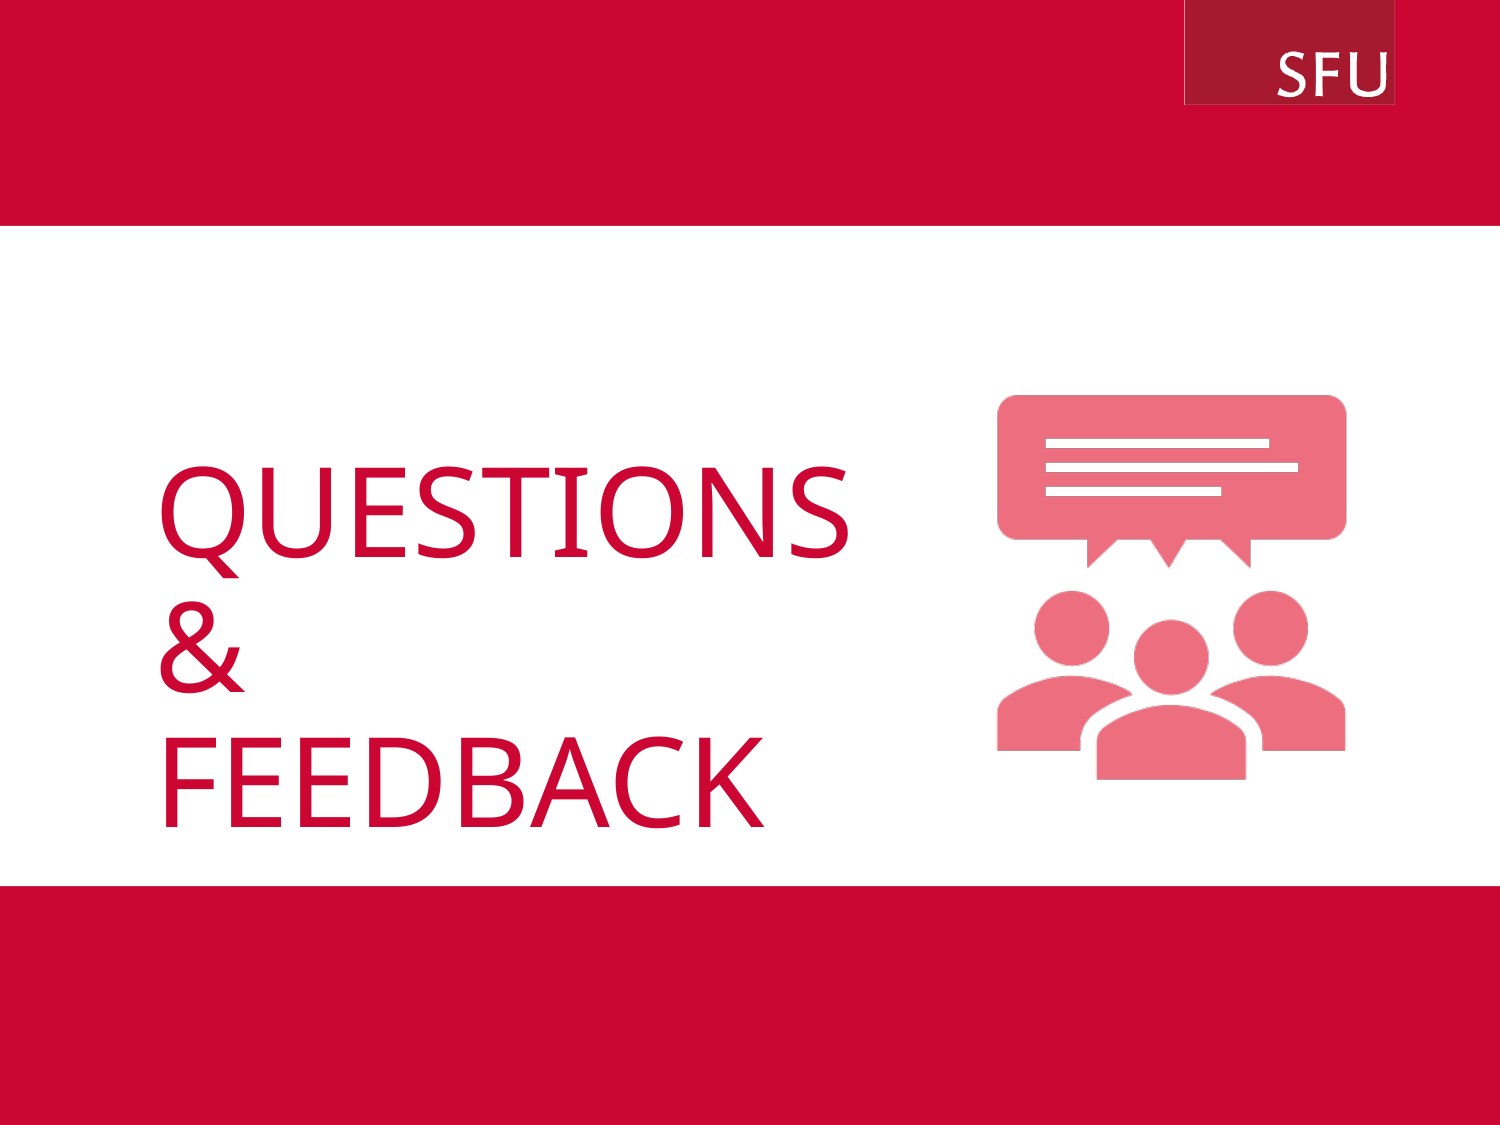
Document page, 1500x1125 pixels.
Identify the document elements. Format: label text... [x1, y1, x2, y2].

title QUESTIONS & FEEDBACK [139, 441, 939, 734]
picture [1184, 0, 1395, 105]
picture [939, 357, 1399, 818]
